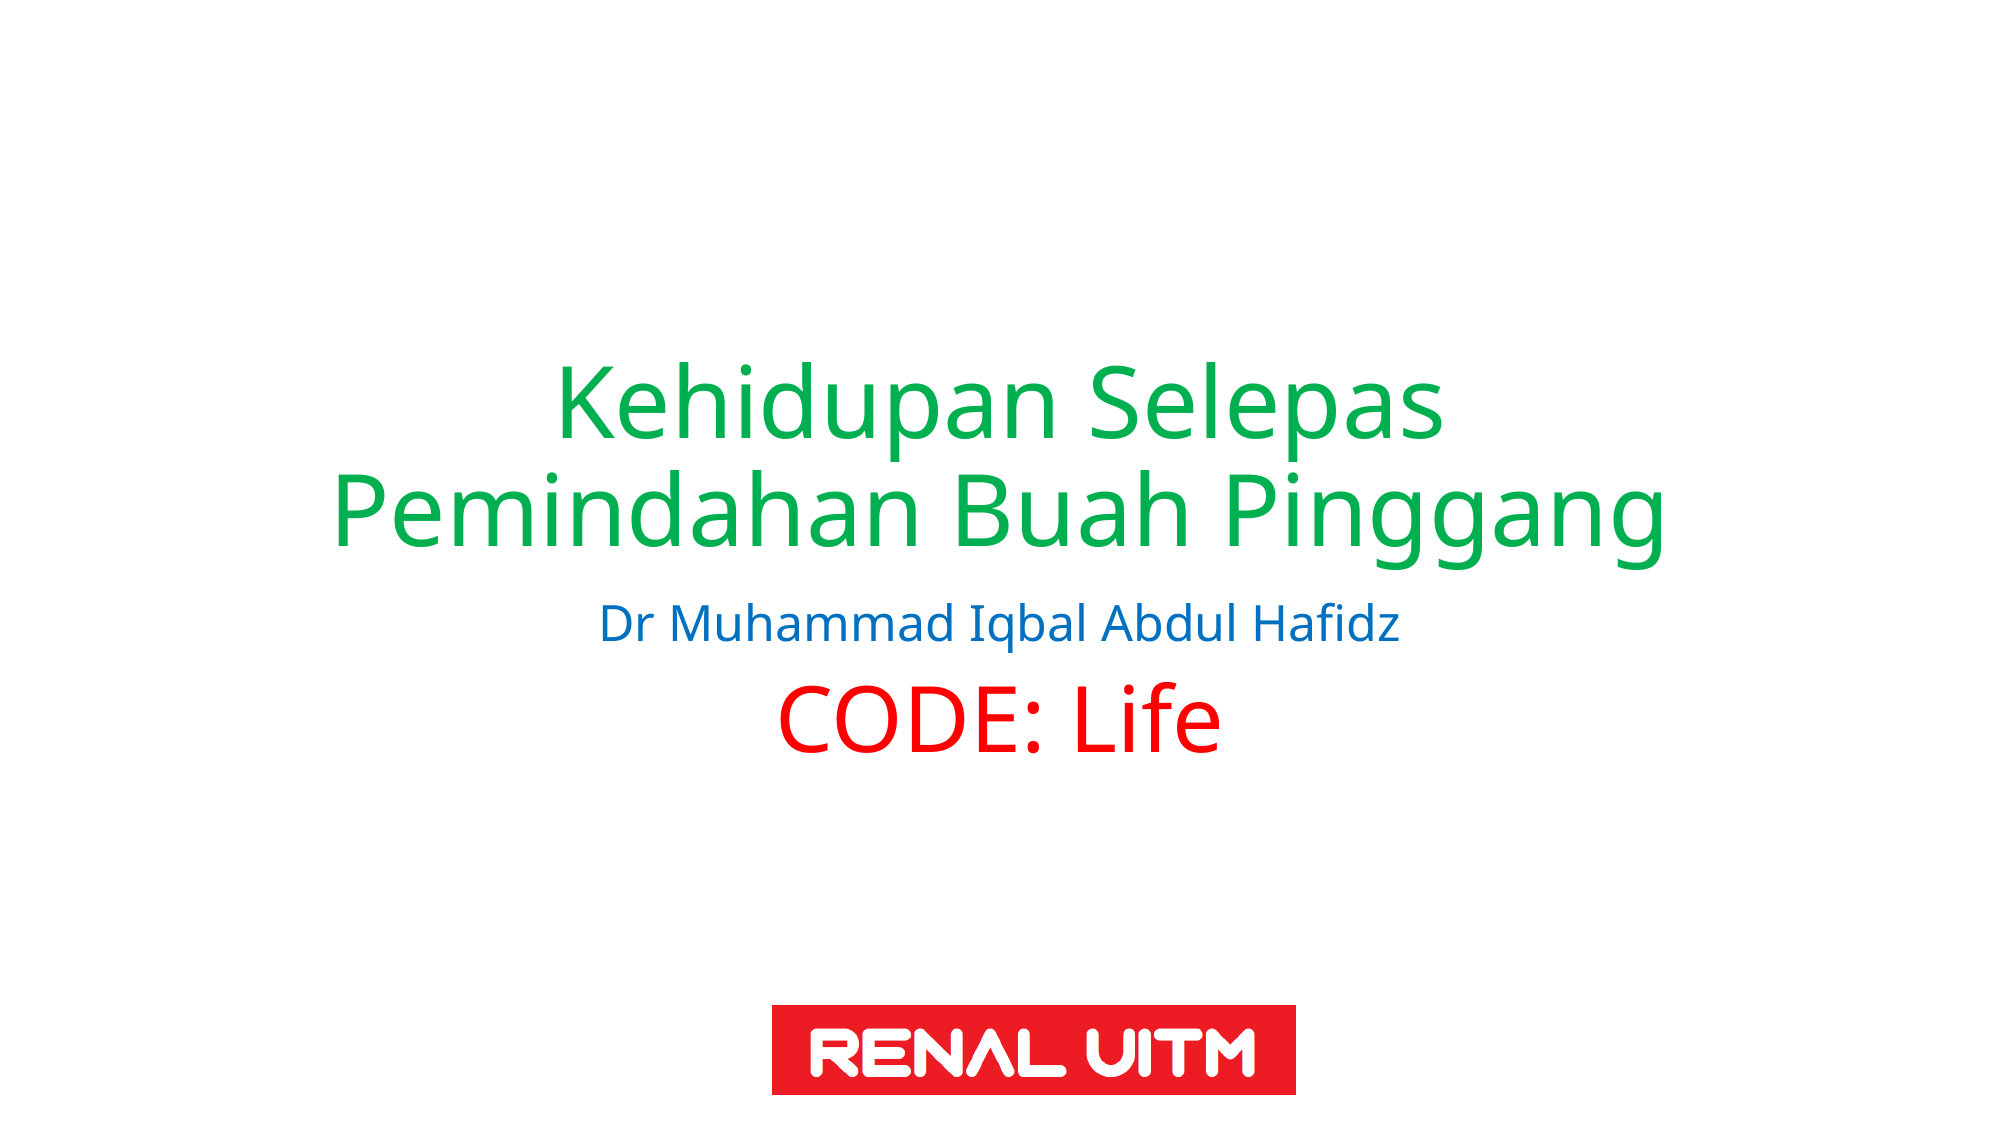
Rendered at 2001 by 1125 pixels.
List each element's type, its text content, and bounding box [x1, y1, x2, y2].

subtitle Dr Muhammad Iqbal Abdul Hafidz CODE: Life [249, 590, 1750, 863]
title Kehidupan Selepas Pemindahan Buah Pinggang [249, 184, 1750, 576]
picture [772, 1005, 1296, 1095]
